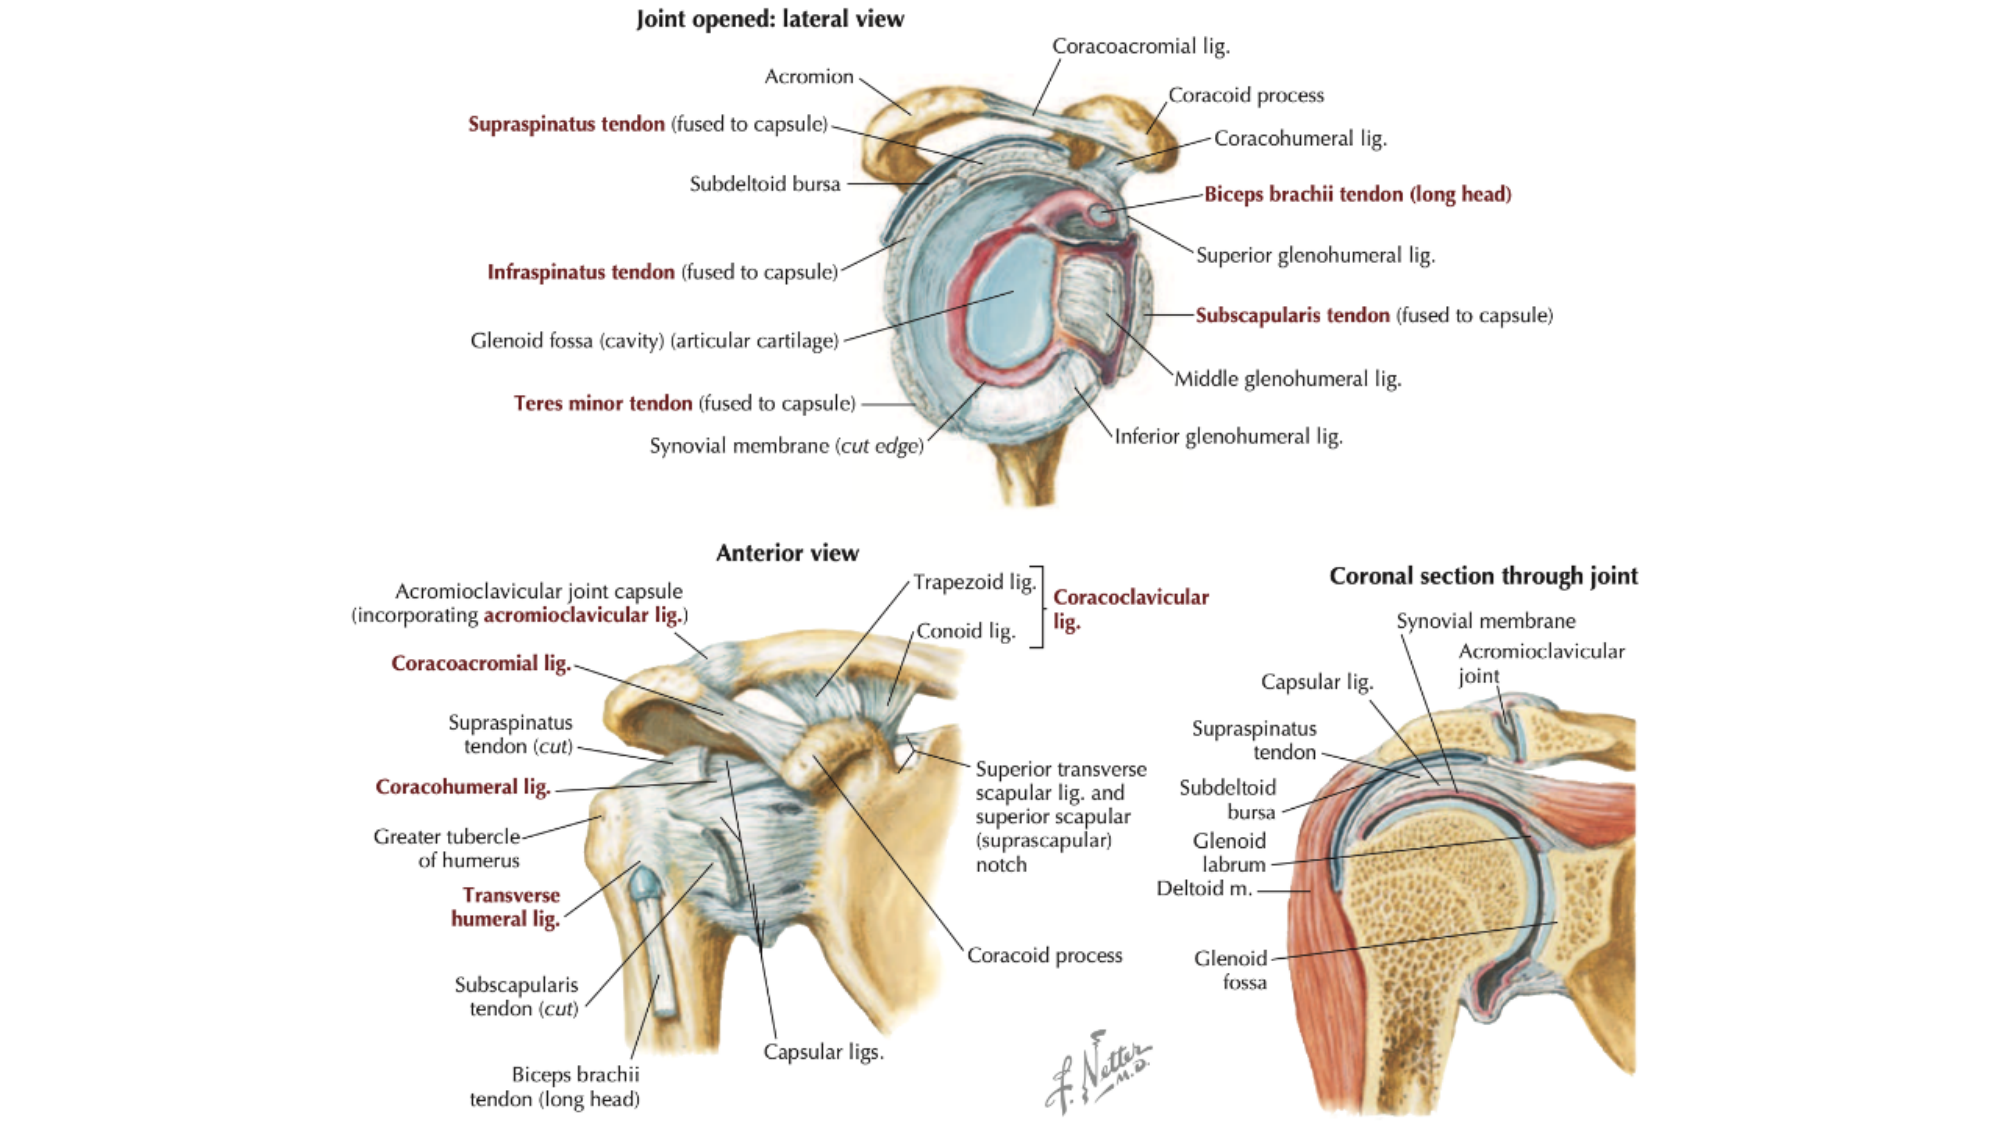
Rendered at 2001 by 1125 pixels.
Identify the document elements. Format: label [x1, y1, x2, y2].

list [322, 0, 1678, 1125]
